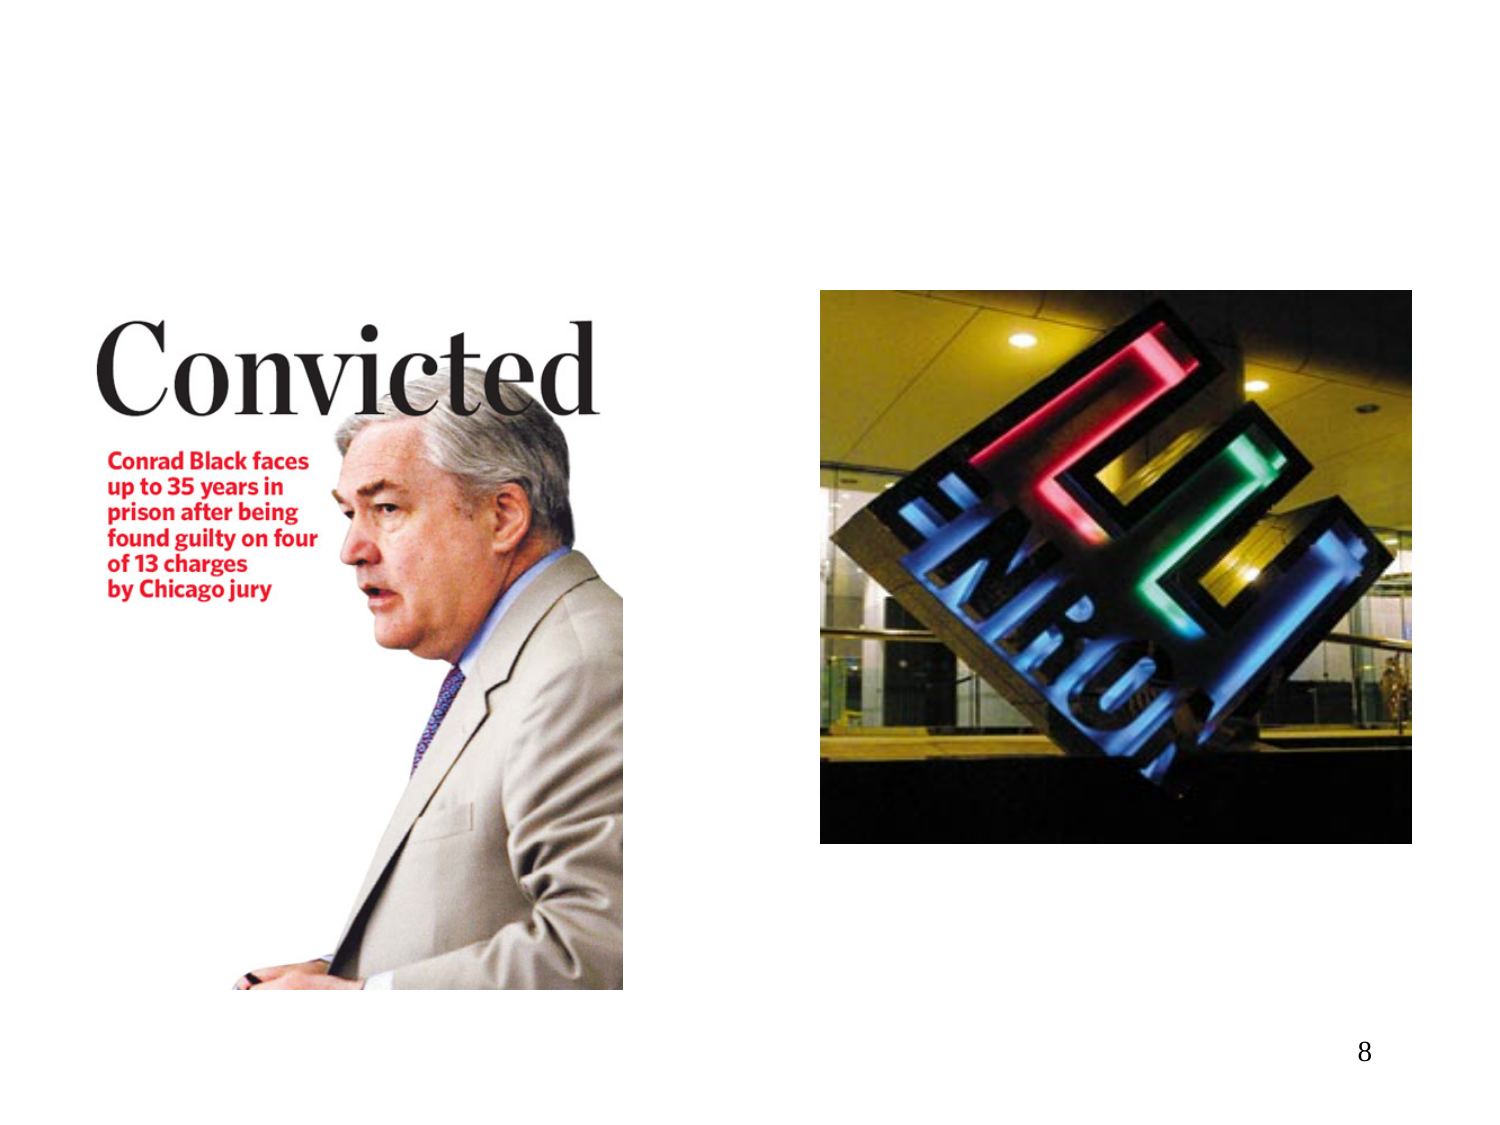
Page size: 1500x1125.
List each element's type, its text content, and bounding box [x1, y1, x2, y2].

picture [820, 290, 1412, 844]
slide_number 8 [1074, 1024, 1388, 1101]
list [88, 314, 624, 990]
